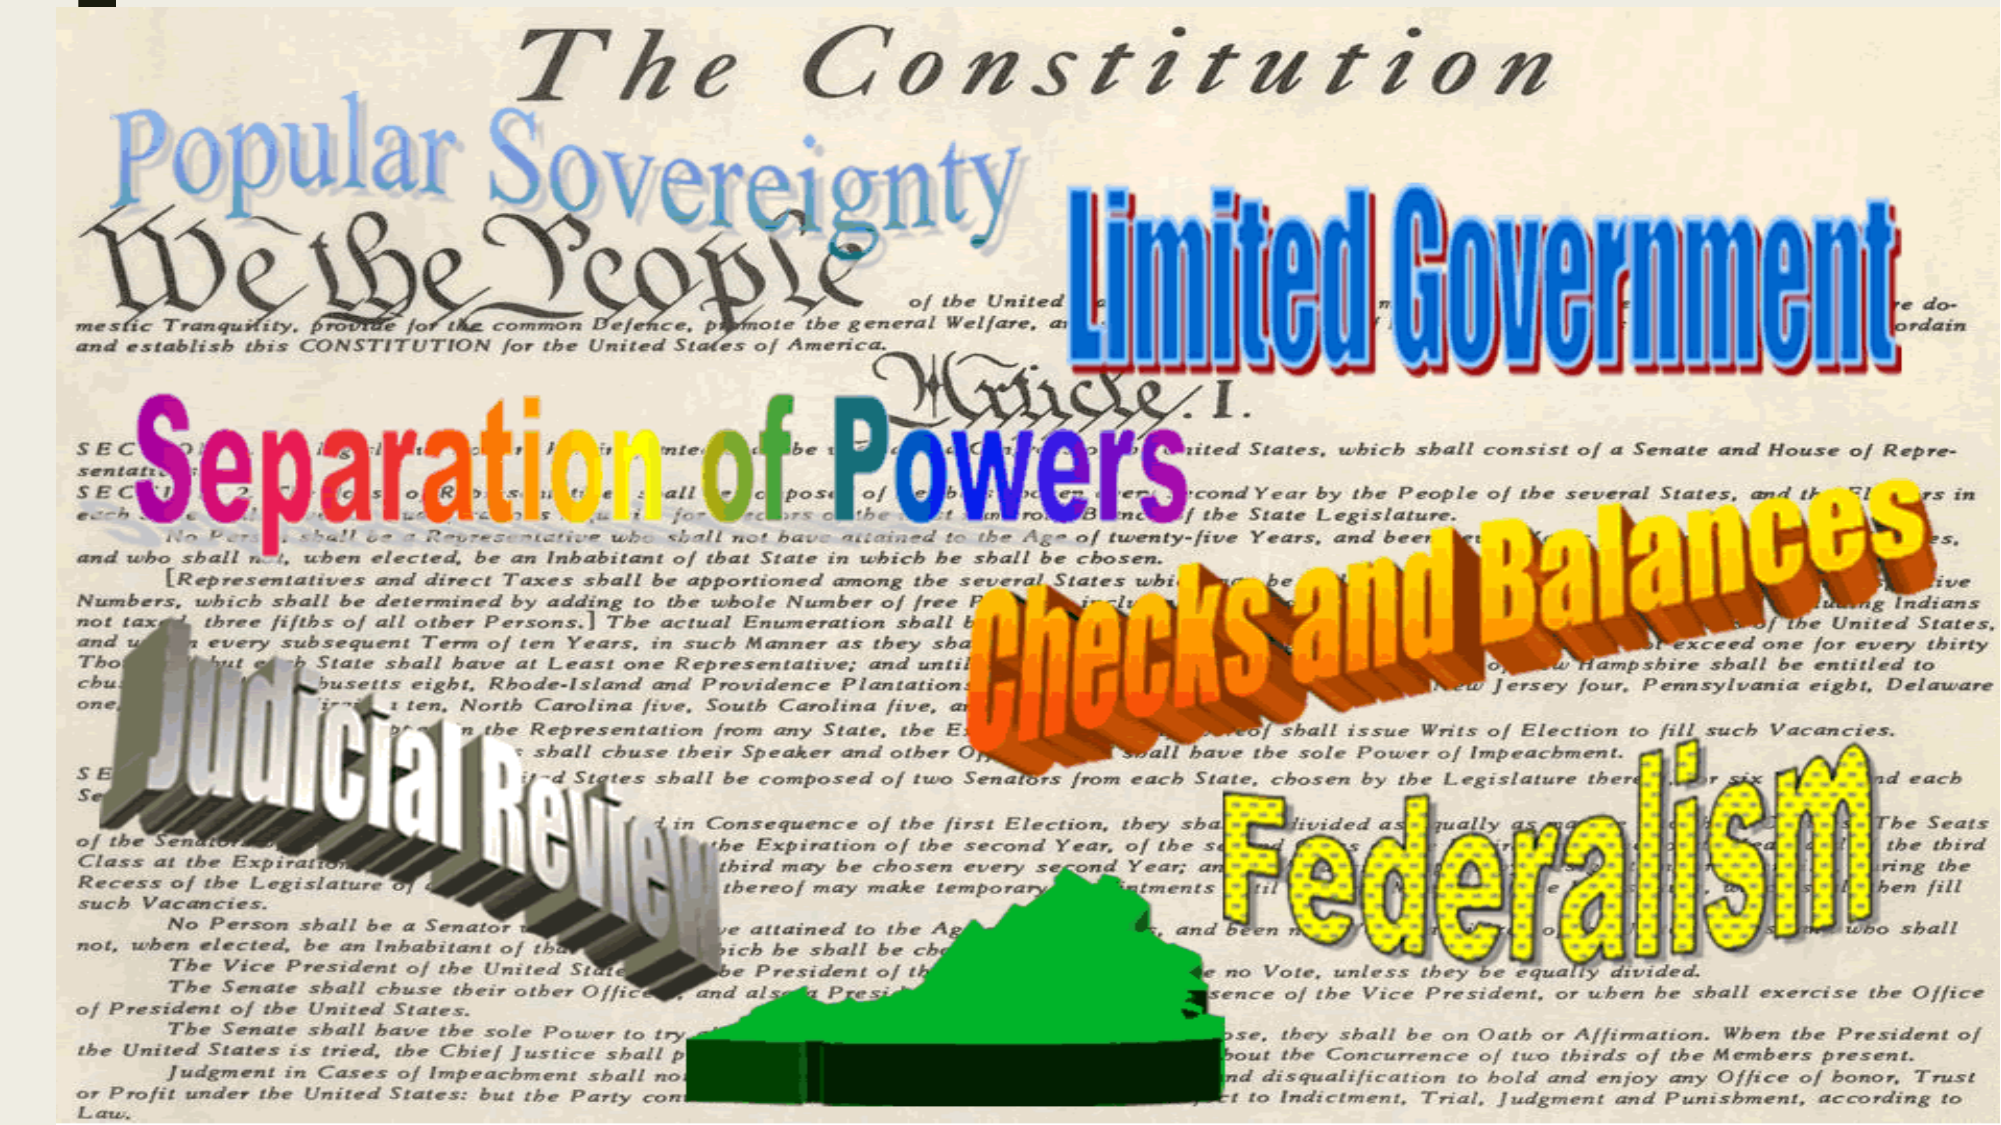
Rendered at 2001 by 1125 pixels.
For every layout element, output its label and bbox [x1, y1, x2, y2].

list [56, 7, 2000, 1125]
